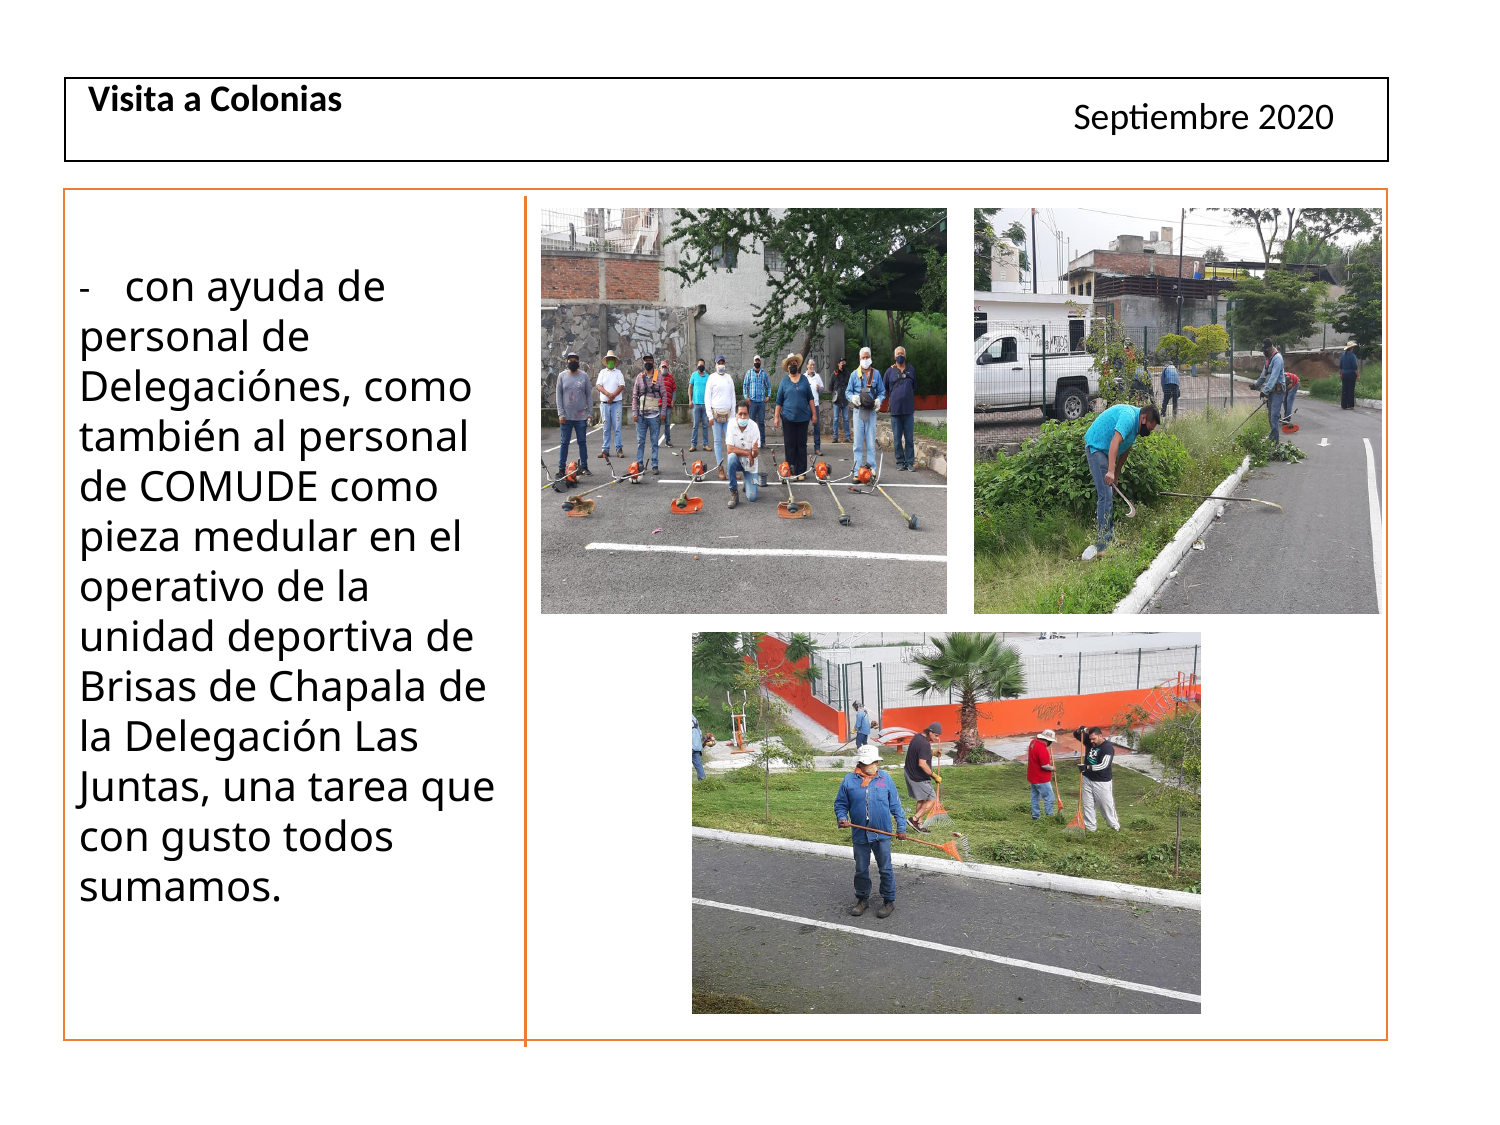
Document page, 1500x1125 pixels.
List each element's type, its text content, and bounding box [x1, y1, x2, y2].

picture [974, 208, 1382, 614]
text_box Septiembre 2020 [1058, 85, 1350, 145]
text_box Visita a Colonias [64, 77, 1389, 162]
text_box - con ayuda de personal de Delegaciónes, como también al personal de COMUDE como pieza medular en el operativo de la unidad deportiva de Brisas de Chapala de la Delegación Las Juntas, una tarea que con gusto todos sumamos. [63, 251, 525, 917]
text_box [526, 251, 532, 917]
text_box [63, 188, 1388, 1041]
picture [692, 632, 1201, 1014]
picture [541, 208, 947, 614]
